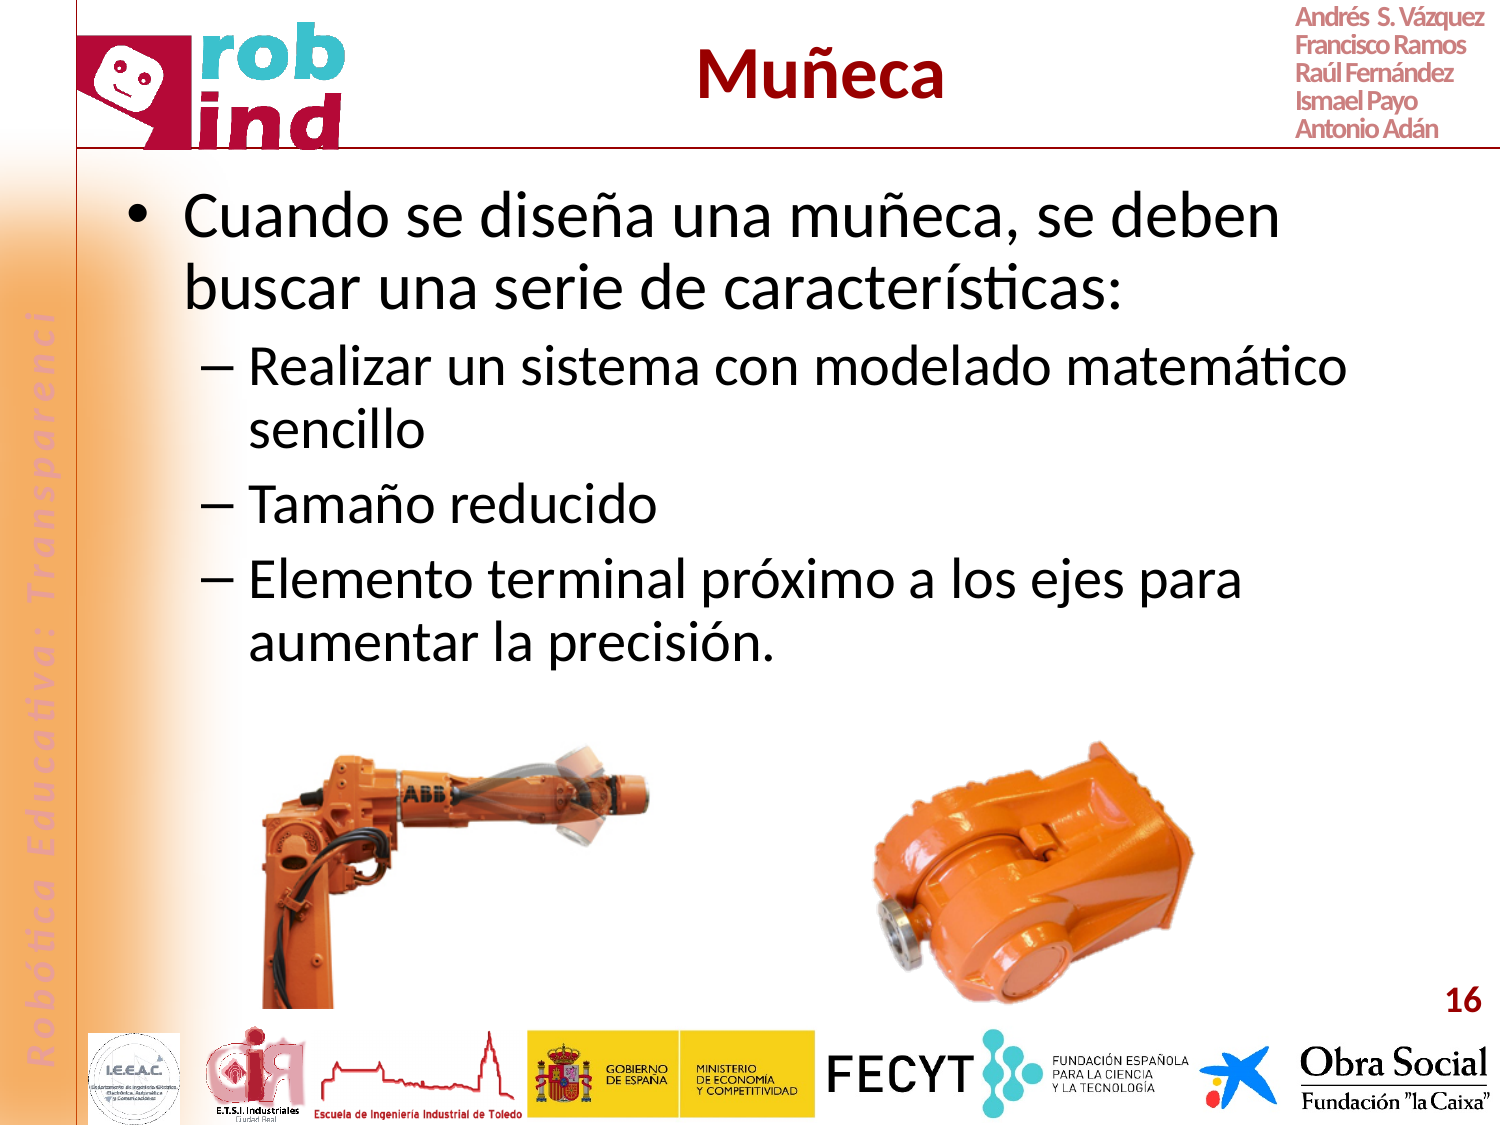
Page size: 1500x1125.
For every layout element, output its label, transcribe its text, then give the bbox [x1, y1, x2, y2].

title Muñeca [348, 0, 1294, 149]
list Cuando se diseña una muñeca, se deben buscar una serie de características: Realizar un sistema con modelado matemático sencillo Tamaño reducido Elemento terminal próximo a los ejes para aumentar la precisión. [112, 172, 1483, 1024]
picture [527, 1024, 1498, 1123]
picture [241, 680, 692, 1009]
picture [838, 725, 1217, 1009]
picture [88, 1033, 180, 1125]
picture [203, 1026, 310, 1124]
picture [76, 16, 347, 150]
slide_number 16 [1364, 967, 1498, 1027]
picture [311, 1030, 523, 1120]
